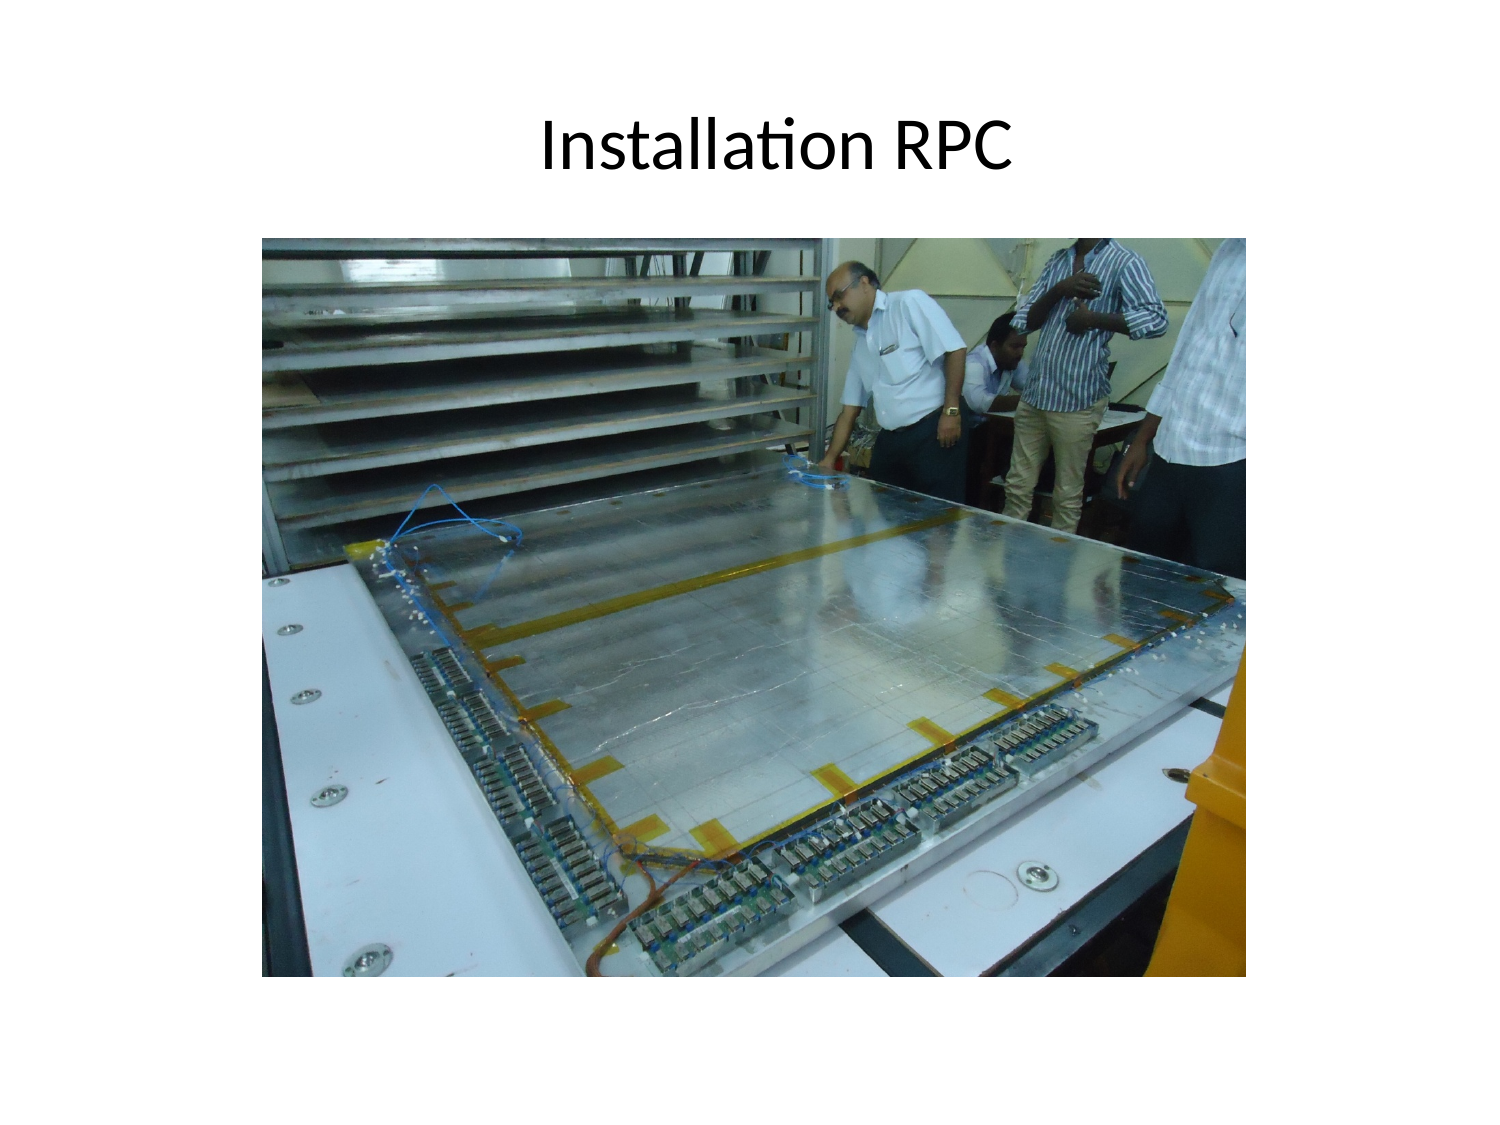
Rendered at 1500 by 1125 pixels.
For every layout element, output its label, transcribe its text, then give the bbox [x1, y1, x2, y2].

text_box Installation RPC [235, 87, 1336, 193]
picture [262, 238, 1247, 977]
